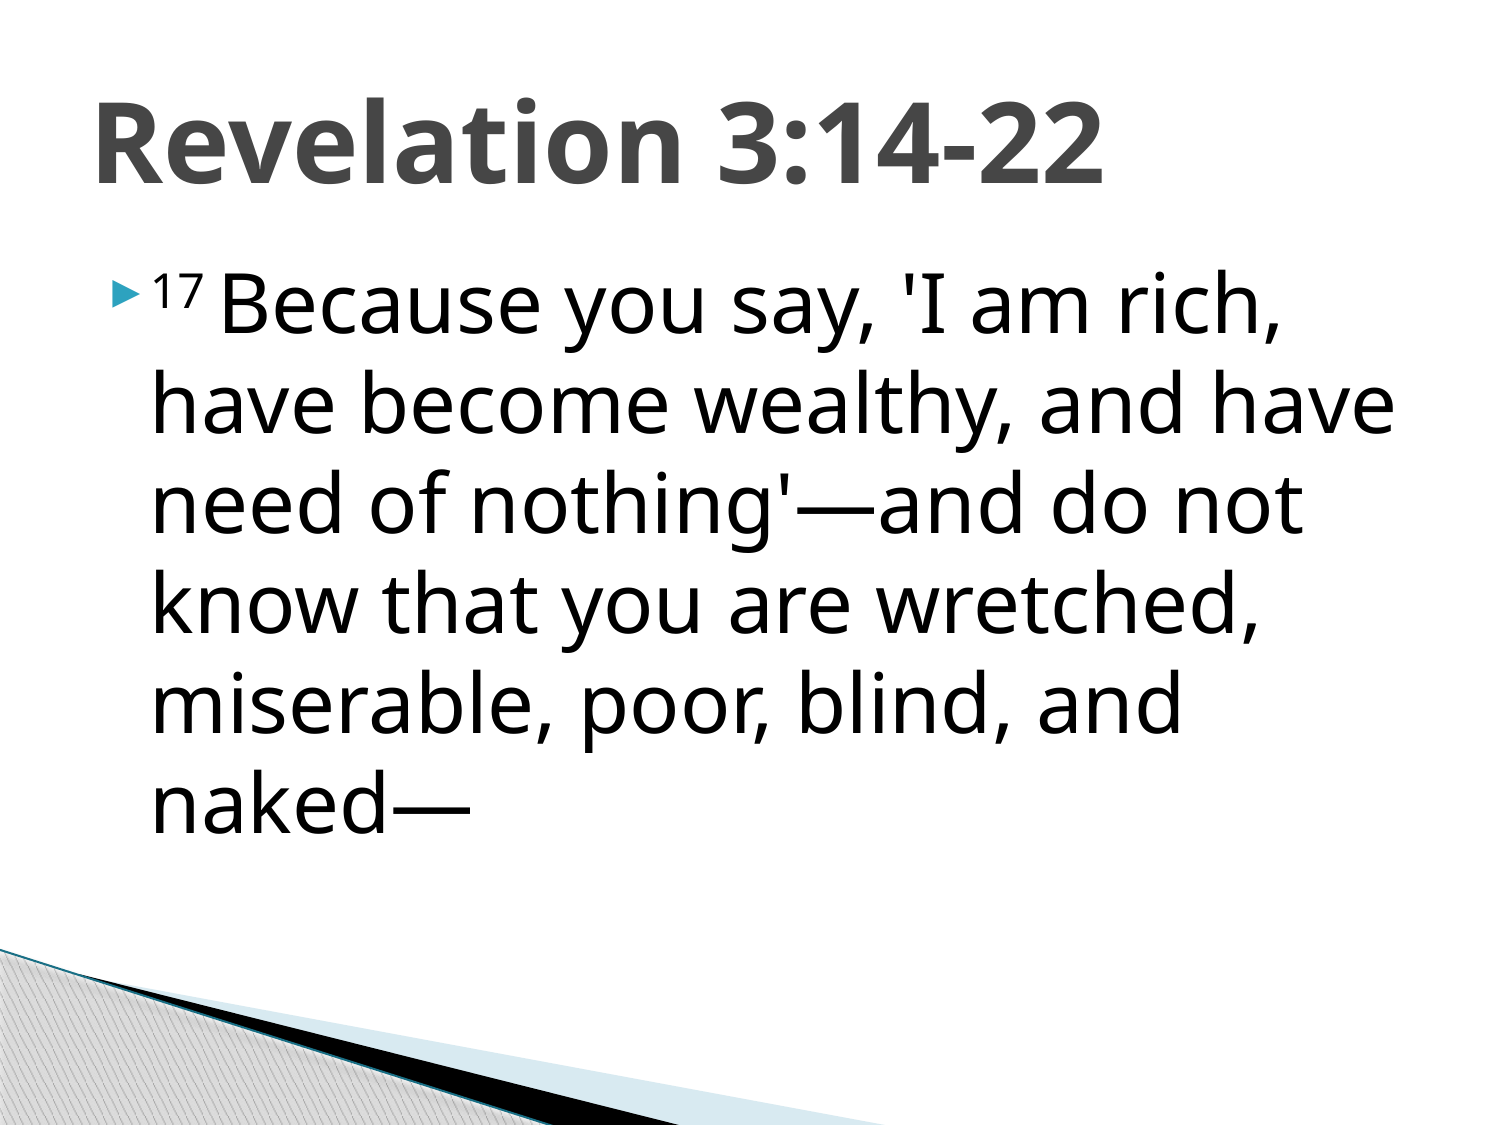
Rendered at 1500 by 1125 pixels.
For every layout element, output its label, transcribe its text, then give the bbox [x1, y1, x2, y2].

title Revelation 3:14-22 [75, 45, 1425, 233]
list 17 Because you say, 'I am rich, have become wealthy, and have need of nothing'—and do not know that you are wretched, miserable, poor, blind, and naked— [75, 243, 1425, 986]
